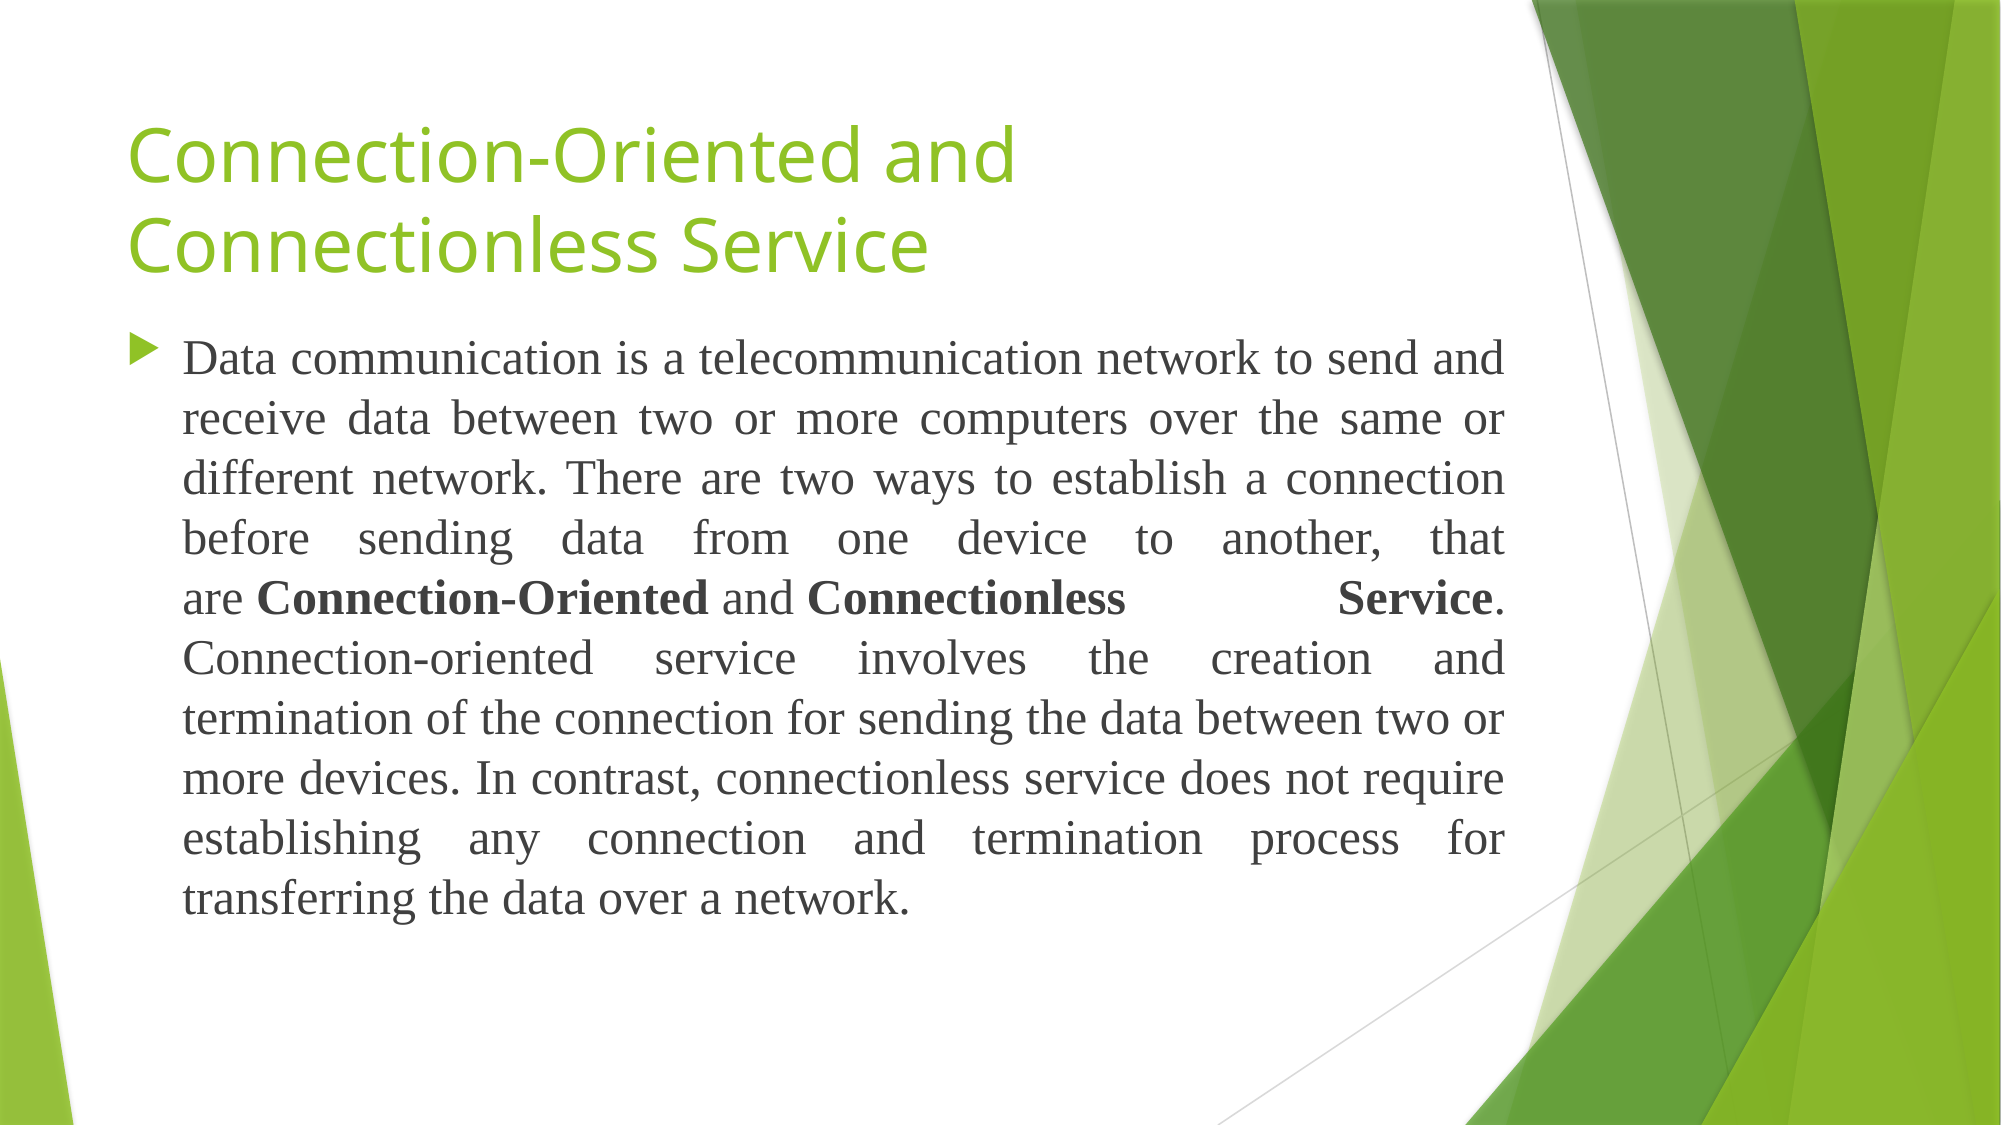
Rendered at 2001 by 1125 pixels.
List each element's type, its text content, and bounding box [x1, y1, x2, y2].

title Connection-Oriented and Connectionless Service [111, 99, 1522, 316]
list Data communication is a telecommunication network to send and receive data between two or more computers over the same or different network. There are two ways to establish a connection before sending data from one device to another, that are Connection-Oriented and Connectionless Service. Connection-oriented service involves the creation and termination of the connection for sending the data between two or more devices. In contrast, connectionless service does not require establishing any connection and termination process for transferring the data over a network. [111, 316, 1522, 991]
